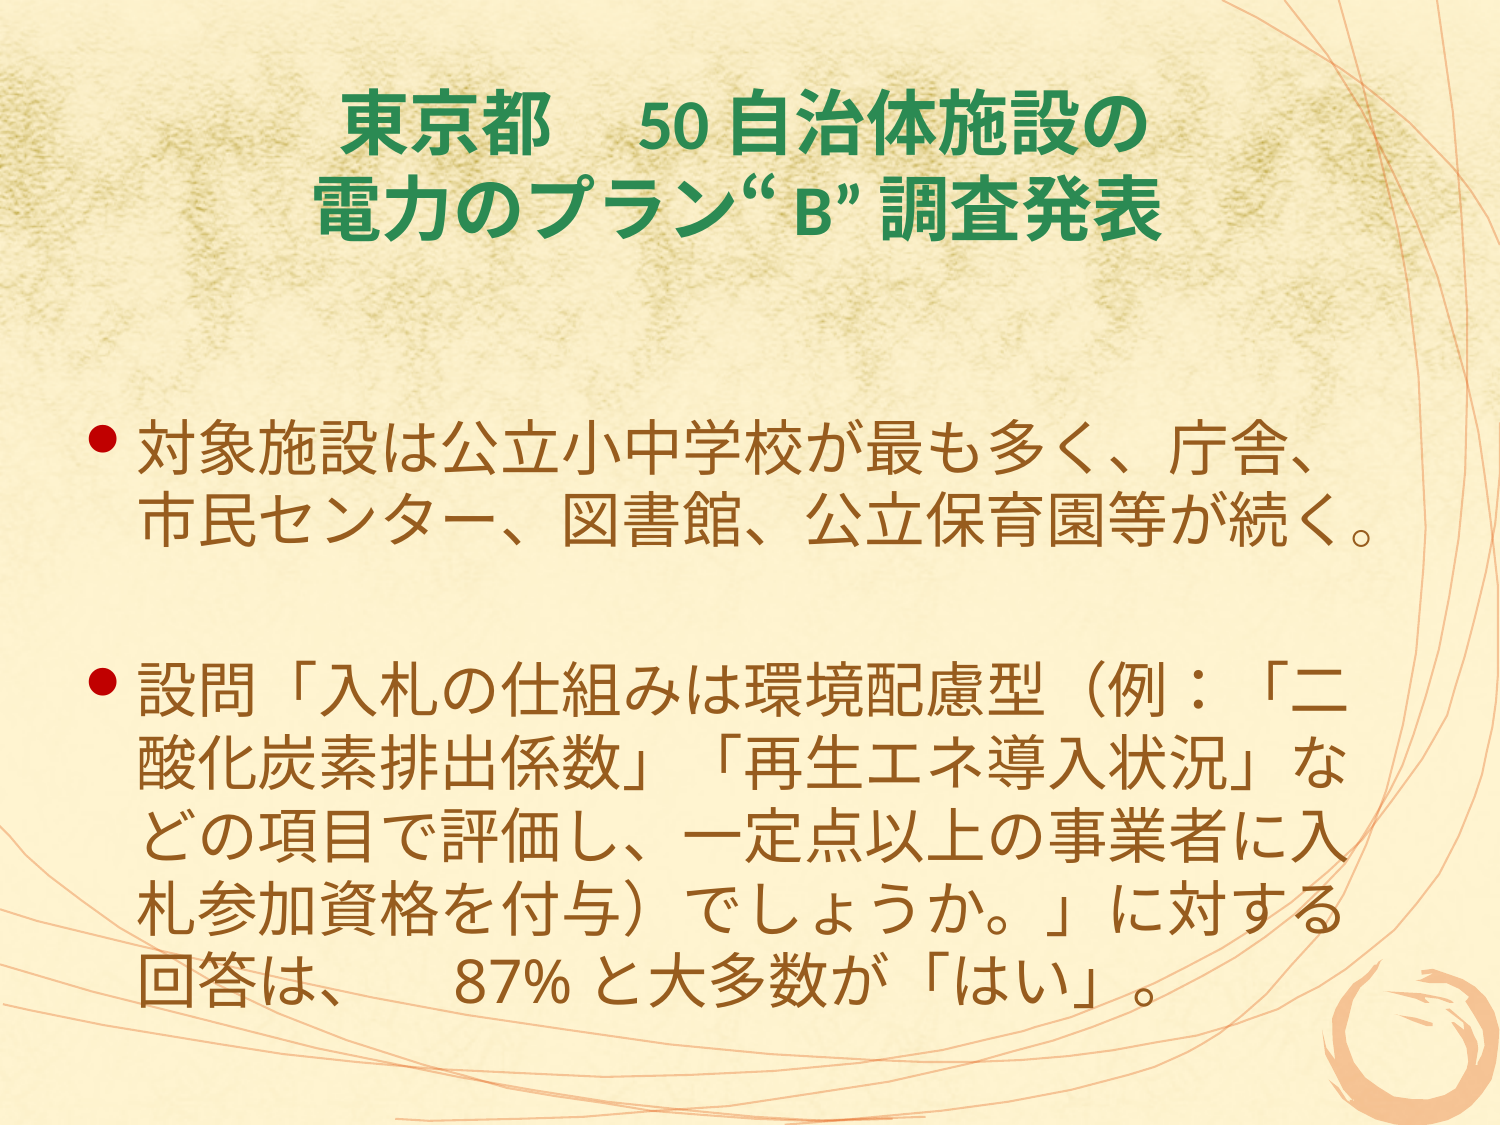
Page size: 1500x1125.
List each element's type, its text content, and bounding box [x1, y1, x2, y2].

list 対象施設は公立小中学校が最も多く、庁舎、市民センター、図書館、公立保育園等が続く。 設問「入札の仕組みは環境配慮型（例：「二酸化炭素排出係数」「再生エネ導入状況」などの項目で評価し、一定点以上の事業者に入札参加資格を付与）でしょうか。」に対する回答は、 87%と大多数が「はい」。 [70, 401, 1421, 1034]
title 東京都 50自治体施設の 電力のプラン“B”調査発表 [70, 70, 1421, 258]
